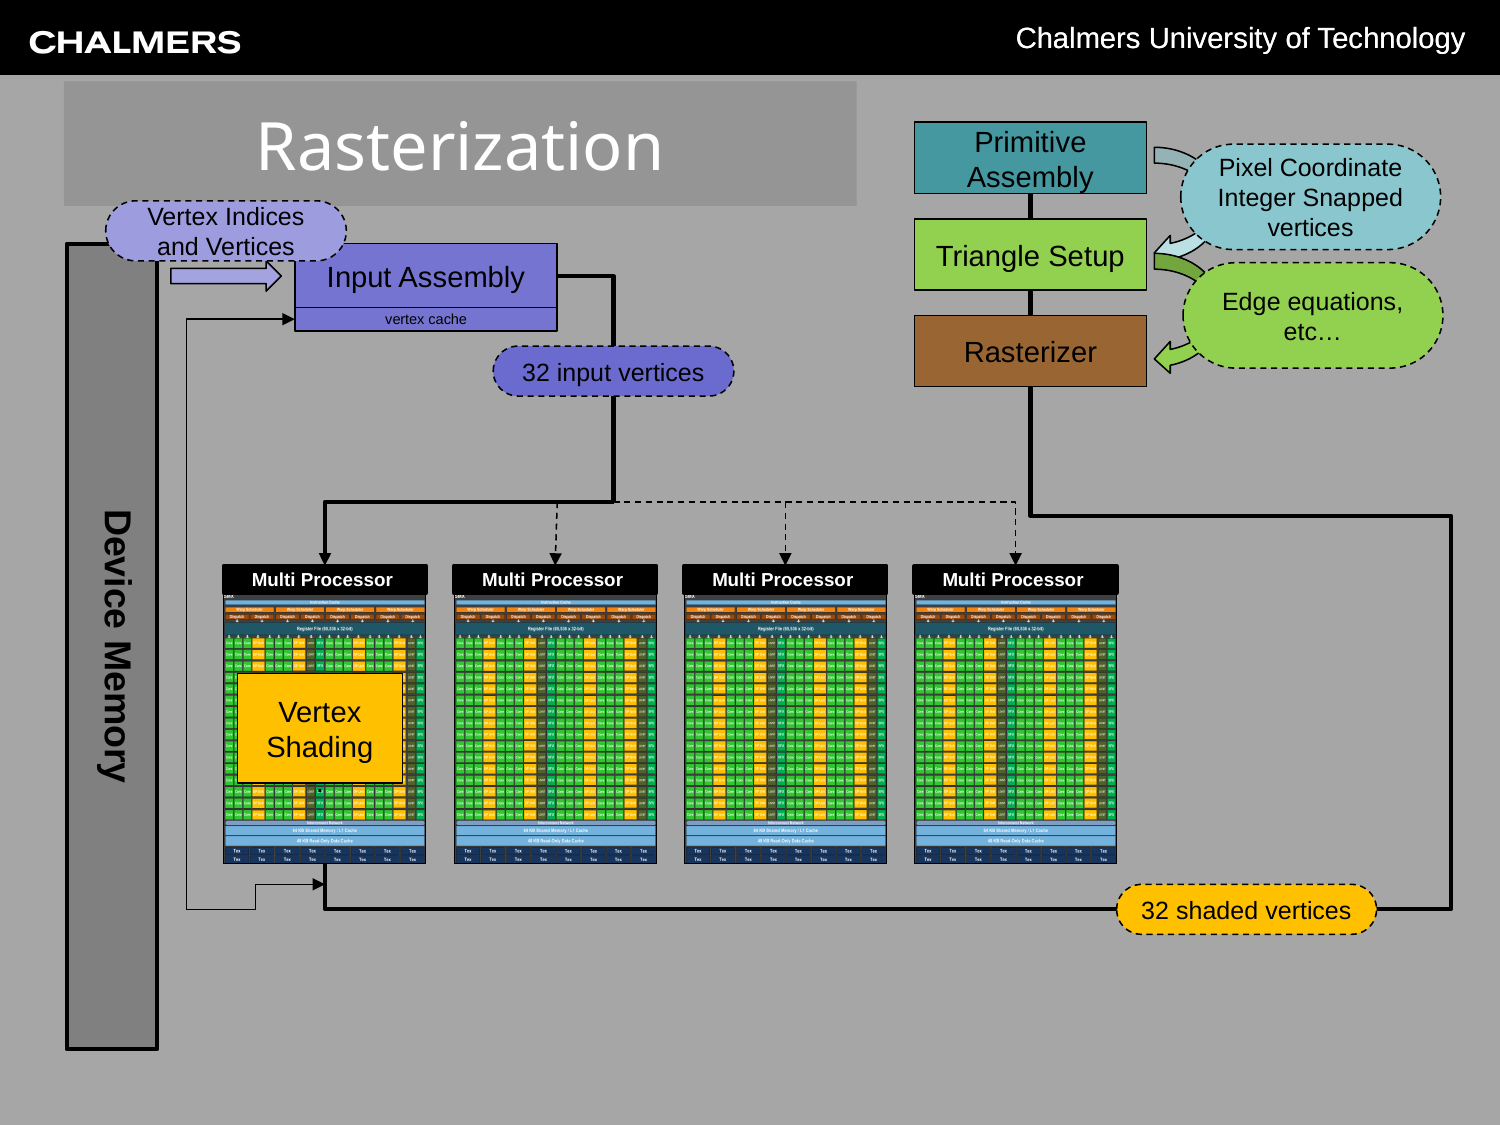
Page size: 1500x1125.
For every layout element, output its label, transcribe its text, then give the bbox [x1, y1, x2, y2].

text_box Primitive Assembly [914, 122, 1147, 194]
text_box Input Assembly [294, 243, 558, 307]
text_box 32 shaded vertices [1116, 884, 1377, 935]
text_box [1154, 233, 1205, 257]
text_box vertex cache [294, 307, 319, 317]
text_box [916, 734, 1117, 864]
text_box Edge equations, etc… [1184, 262, 1442, 303]
title Rasterization [63, 81, 857, 206]
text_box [330, 574, 427, 864]
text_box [864, 734, 912, 1125]
text_box [170, 261, 282, 292]
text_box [684, 574, 859, 864]
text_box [453, 574, 657, 864]
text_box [186, 318, 326, 910]
text_box Vertex Indices and Vertices [105, 200, 347, 261]
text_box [324, 275, 1016, 566]
text_box Device Memory [66, 243, 158, 1049]
text_box Triangle Setup [914, 218, 1147, 291]
text_box Pixel Coordinate Integer Snapped vertices [1180, 144, 1441, 250]
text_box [846, 305, 1500, 727]
